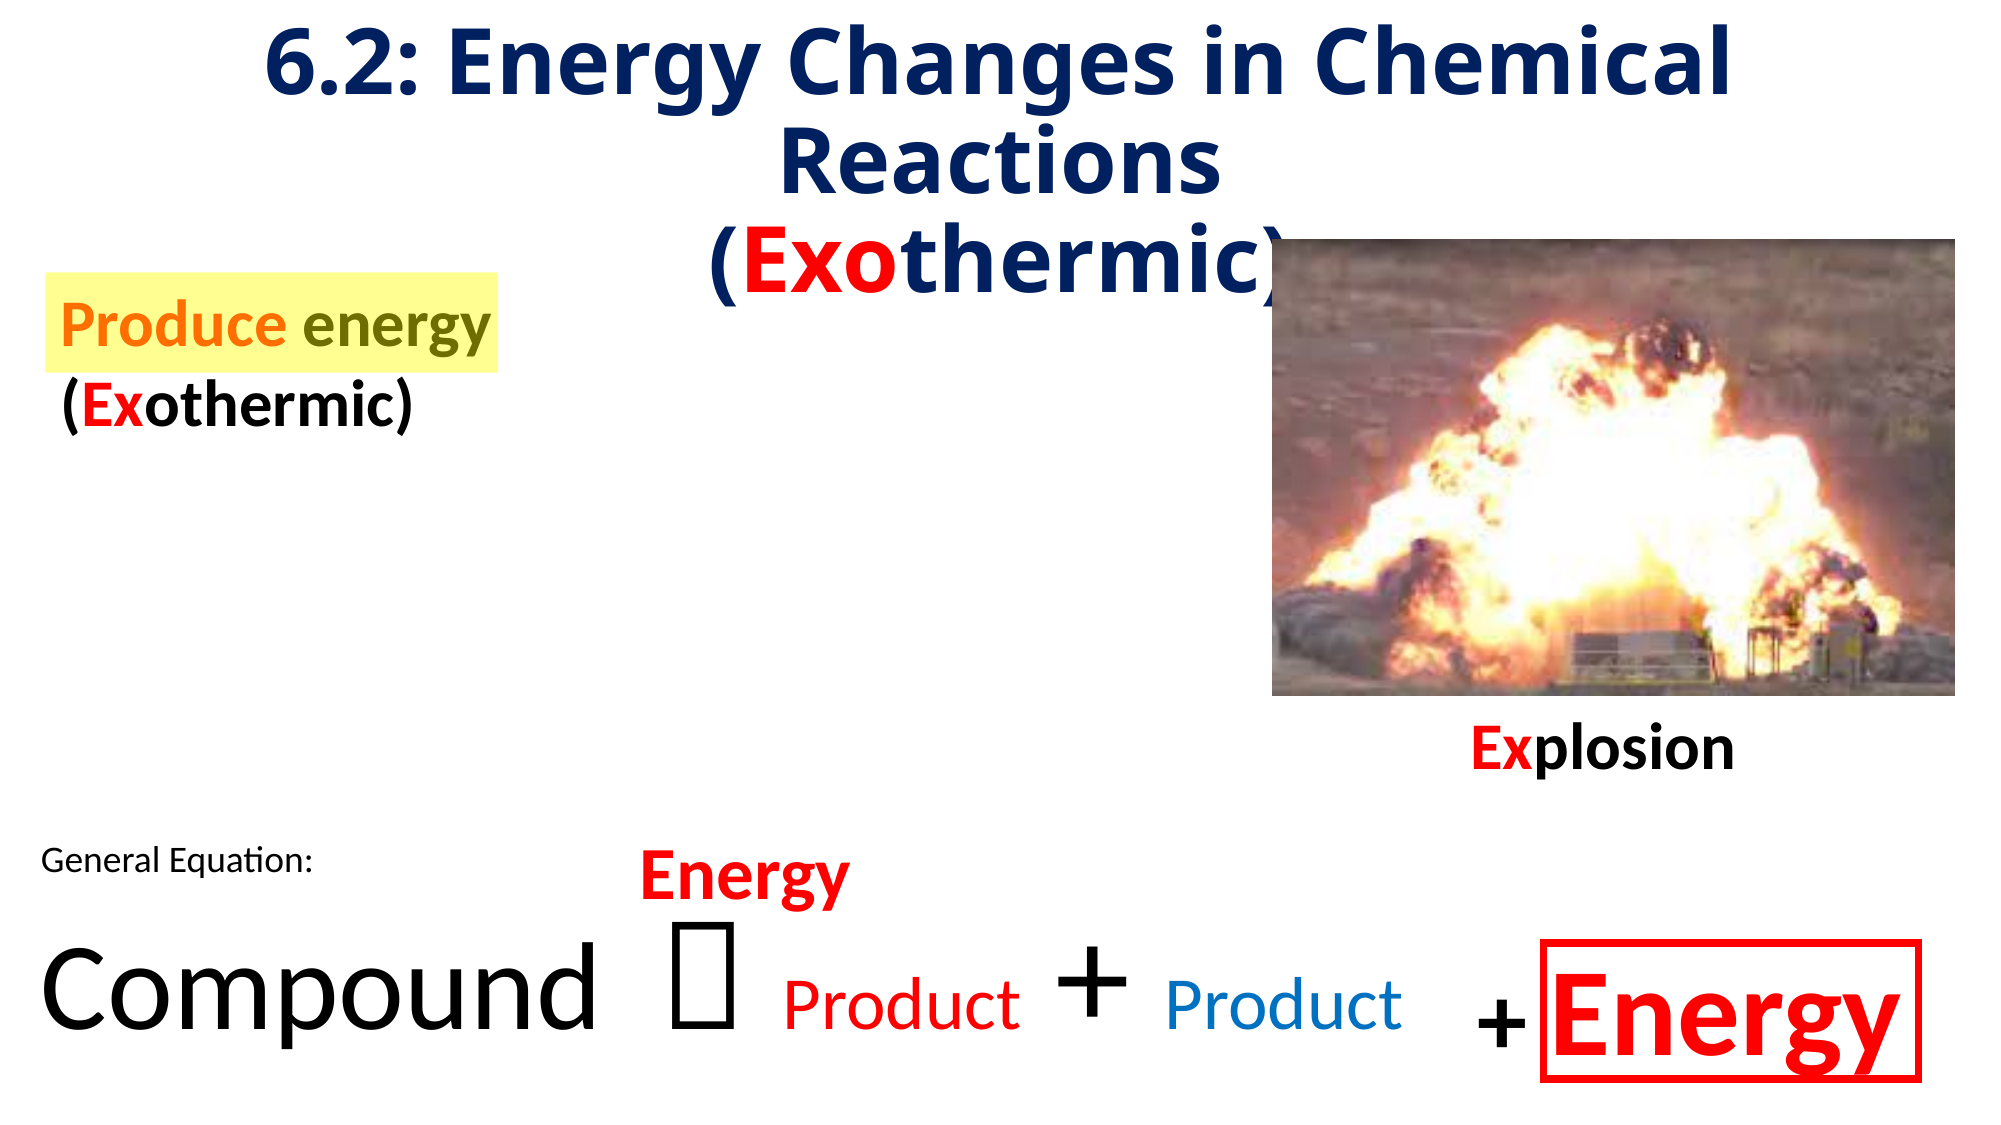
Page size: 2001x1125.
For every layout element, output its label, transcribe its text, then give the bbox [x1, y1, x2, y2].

text_box [44, 271, 499, 374]
text_box [1542, 942, 1919, 1080]
text_box + Energy [1462, 923, 1955, 1089]
picture [1272, 239, 1955, 696]
text_box Produce energy (Exothermic) [45, 272, 658, 448]
text_box General Equation: Compound  Product + Product [26, 827, 1728, 1068]
title 6.2: Energy Changes in Chemical Reactions (Exothermic) [137, 55, 1863, 273]
text_box Explosion [1455, 696, 1772, 791]
text_box Energy [625, 817, 877, 923]
